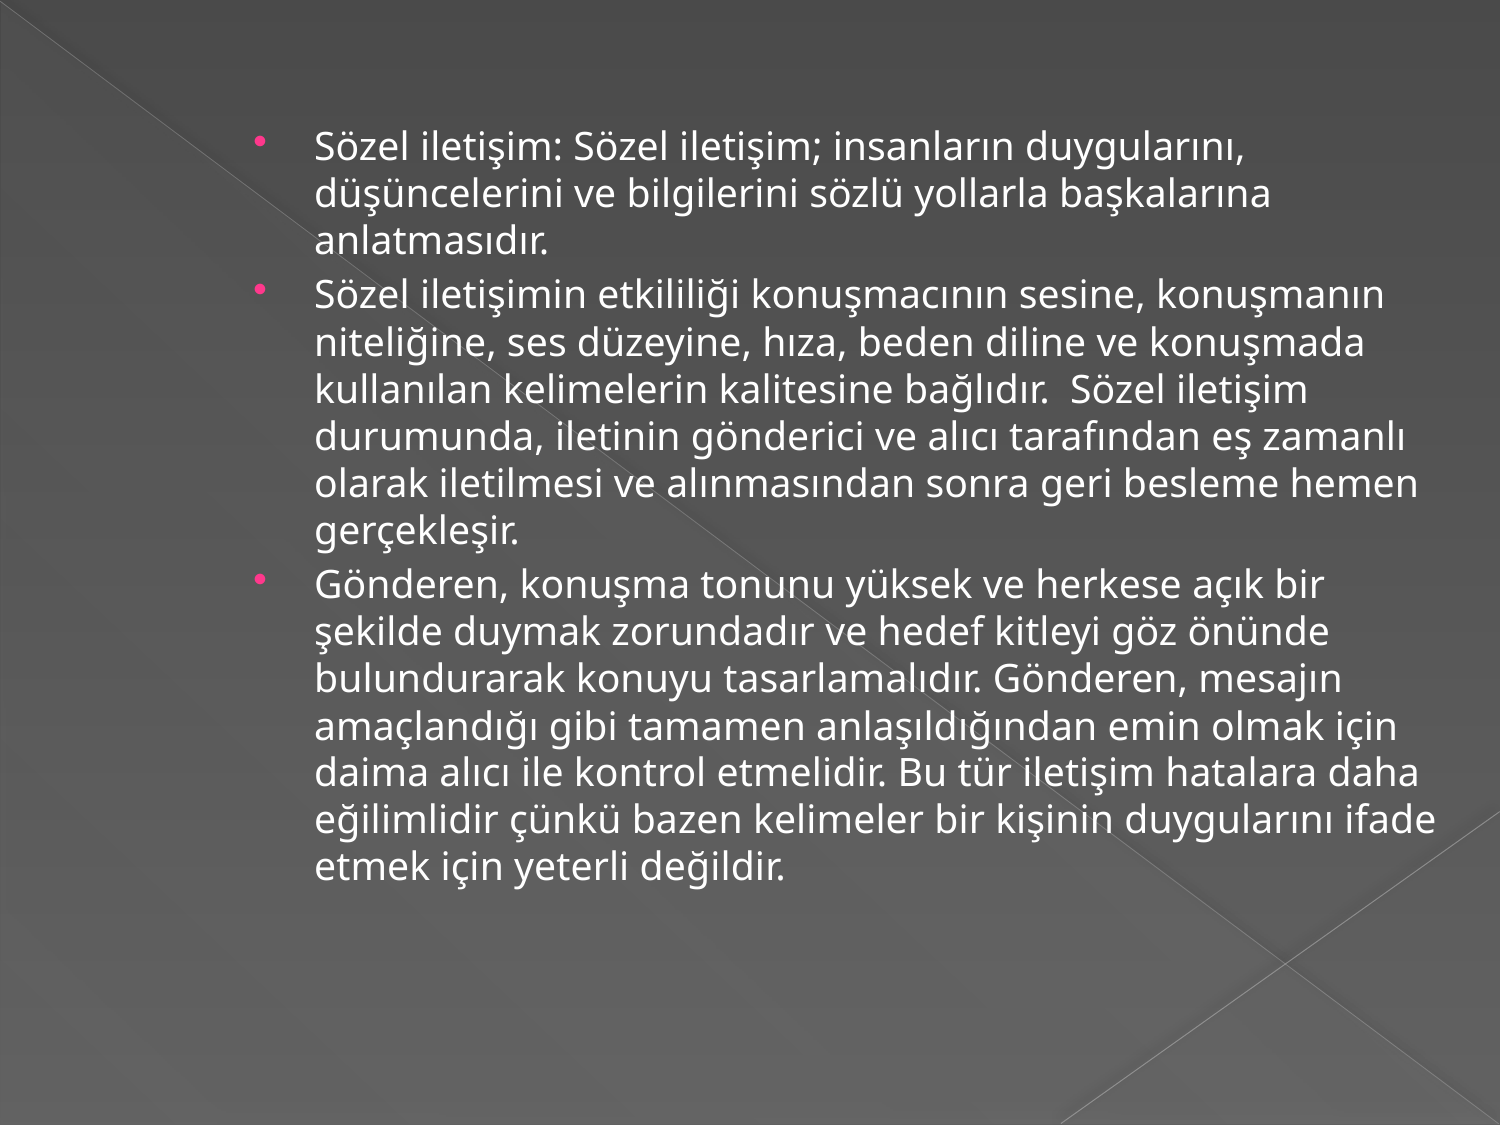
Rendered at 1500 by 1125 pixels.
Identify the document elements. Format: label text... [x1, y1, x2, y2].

list Sözel iletişim: Sözel iletişim; insanların duygularını, düşüncelerini ve bilgilerini sözlü yollarla başkalarına anlatmasıdır. Sözel iletişimin etkililiği konuşmacının sesine, konuşmanın niteliğine, ses düzeyine, hıza, beden diline ve konuşmada kullanılan kelimelerin kalitesine bağlıdır. Sözel iletişim durumunda, iletinin gönderici ve alıcı tarafından eş zamanlı olarak iletilmesi ve alınmasından sonra geri besleme hemen gerçekleşir. Gönderen, konuşma tonunu yüksek ve herkese açık bir şekilde duymak zorundadır ve hedef kitleyi göz önünde bulundurarak konuyu tasarlamalıdır. Gönderen, mesajın amaçlandığı gibi tamamen anlaşıldığından emin olmak için daima alıcı ile kontrol etmelidir. Bu tür iletişim hatalara daha eğilimlidir çünkü bazen kelimeler bir kişinin duygularını ifade etmek için yeterli değildir. [230, 113, 1461, 902]
